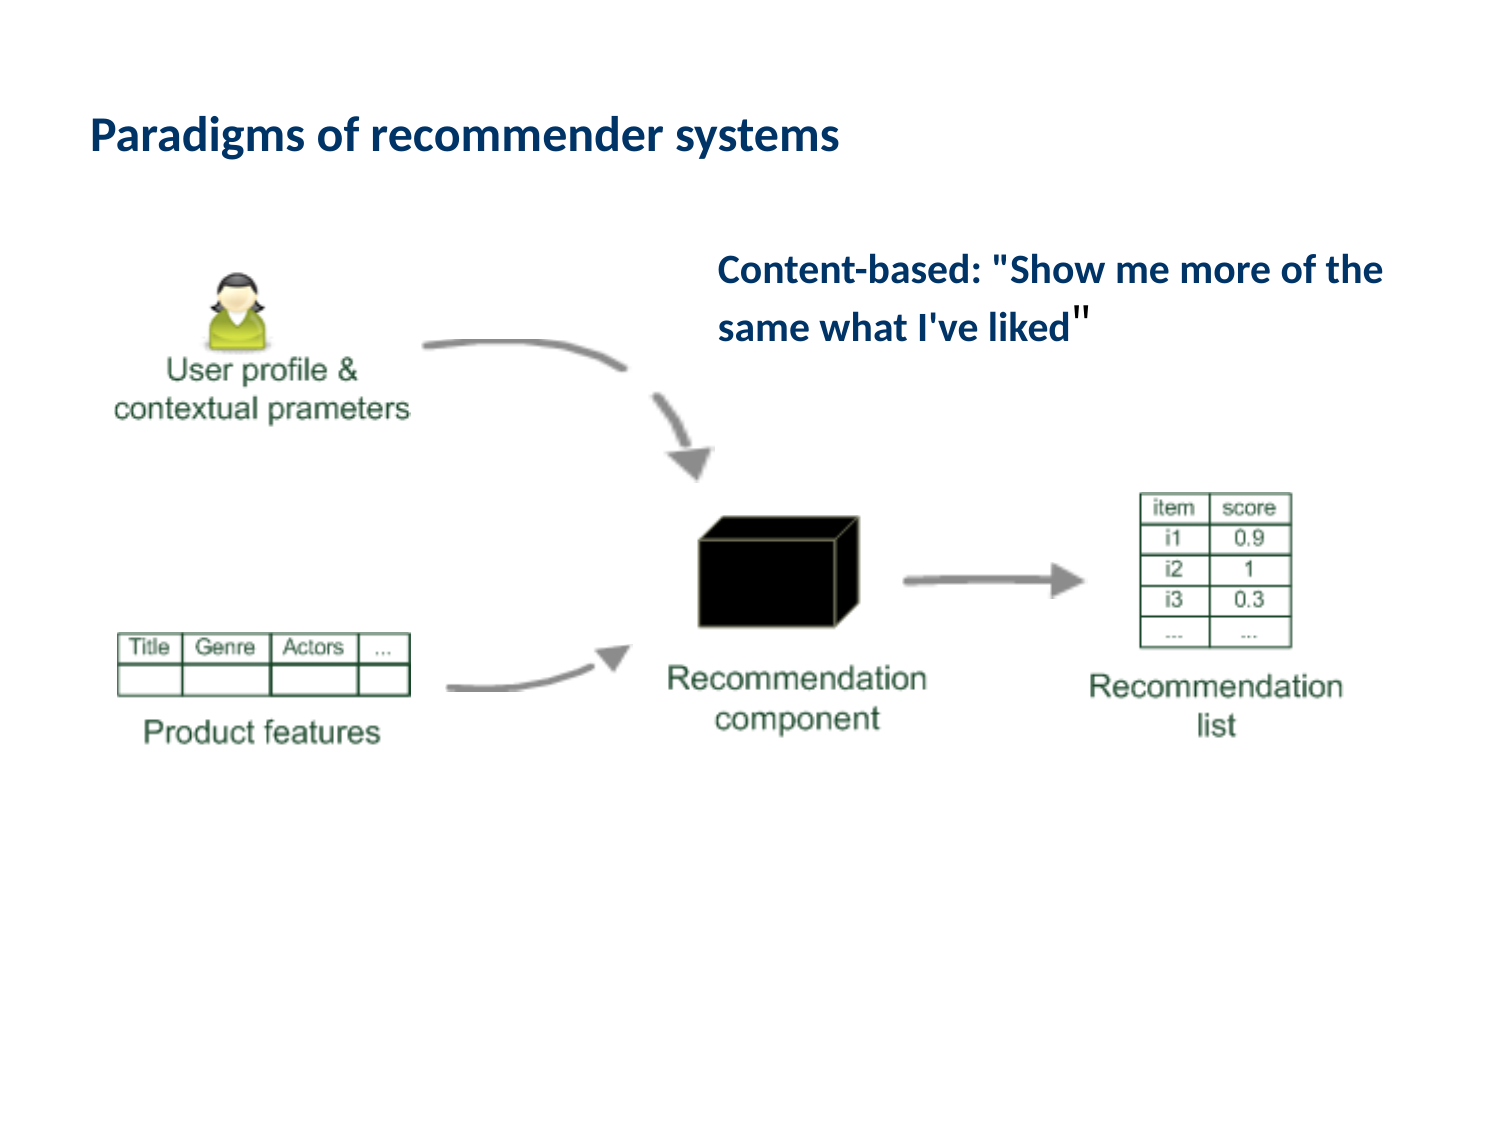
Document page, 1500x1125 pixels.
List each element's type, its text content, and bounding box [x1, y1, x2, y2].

title Paradigms of recommender systems [74, 37, 1426, 226]
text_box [116, 632, 633, 755]
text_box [667, 491, 1355, 747]
text_box Content-based: "Show me more of the same what I've liked" [703, 234, 1453, 360]
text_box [114, 269, 715, 483]
